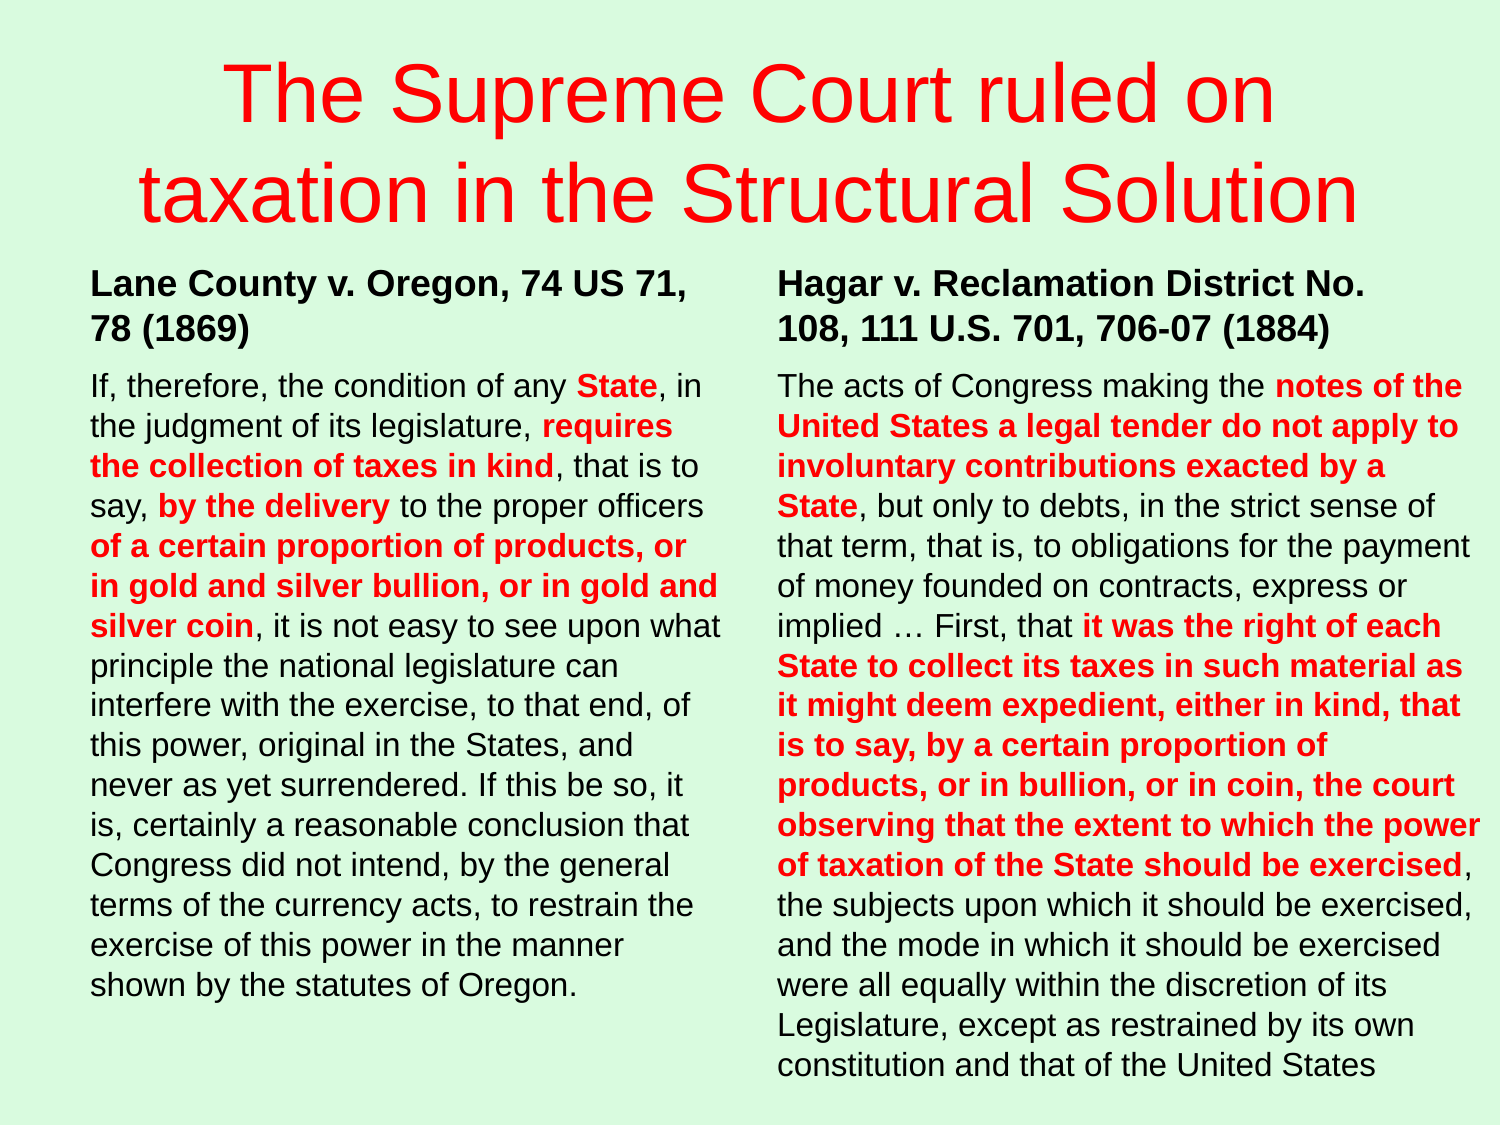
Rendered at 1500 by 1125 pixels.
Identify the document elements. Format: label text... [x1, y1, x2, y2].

title The Supreme Court ruled on taxation in the Structural Solution [74, 44, 1426, 233]
list Lane County v. Oregon, 74 US 71, 78 (1869) [74, 251, 738, 356]
list Hagar v. Reclamation District No. 108, 111 U.S. 701, 706-07 (1884) [761, 251, 1426, 356]
list The acts of Congress making the notes of the United States a legal tender do not apply to involuntary contributions exacted by a State, but only to debts, in the strict sense of that term, that is, to obligations for the payment of money founded on contracts, express or implied … First, that it was the right of each State to collect its taxes in such material as it might deem expedient, either in kind, that is to say, by a certain proportion of products, or in bullion, or in coin, the court observing that the extent to which the power of taxation of the State should be exercised, the subjects upon which it should be exercised, and the mode in which it should be exercised were all equally within the discretion of its Legislature, except as restrained by its own constitution and that of the United States [761, 356, 1500, 1006]
list If, therefore, the condition of any State, in the judgment of its legislature, requires the collection of taxes in kind, that is to say, by the delivery to the proper officers of a certain proportion of products, or in gold and silver bullion, or in gold and silver coin, it is not easy to see upon what principle the national legislature can interfere with the exercise, to that end, of this power, original in the States, and never as yet surrendered. If this be so, it is, certainly a reasonable conclusion that Congress did not intend, by the general terms of the currency acts, to restrain the exercise of this power in the manner shown by the statutes of Oregon. [74, 356, 738, 1006]
